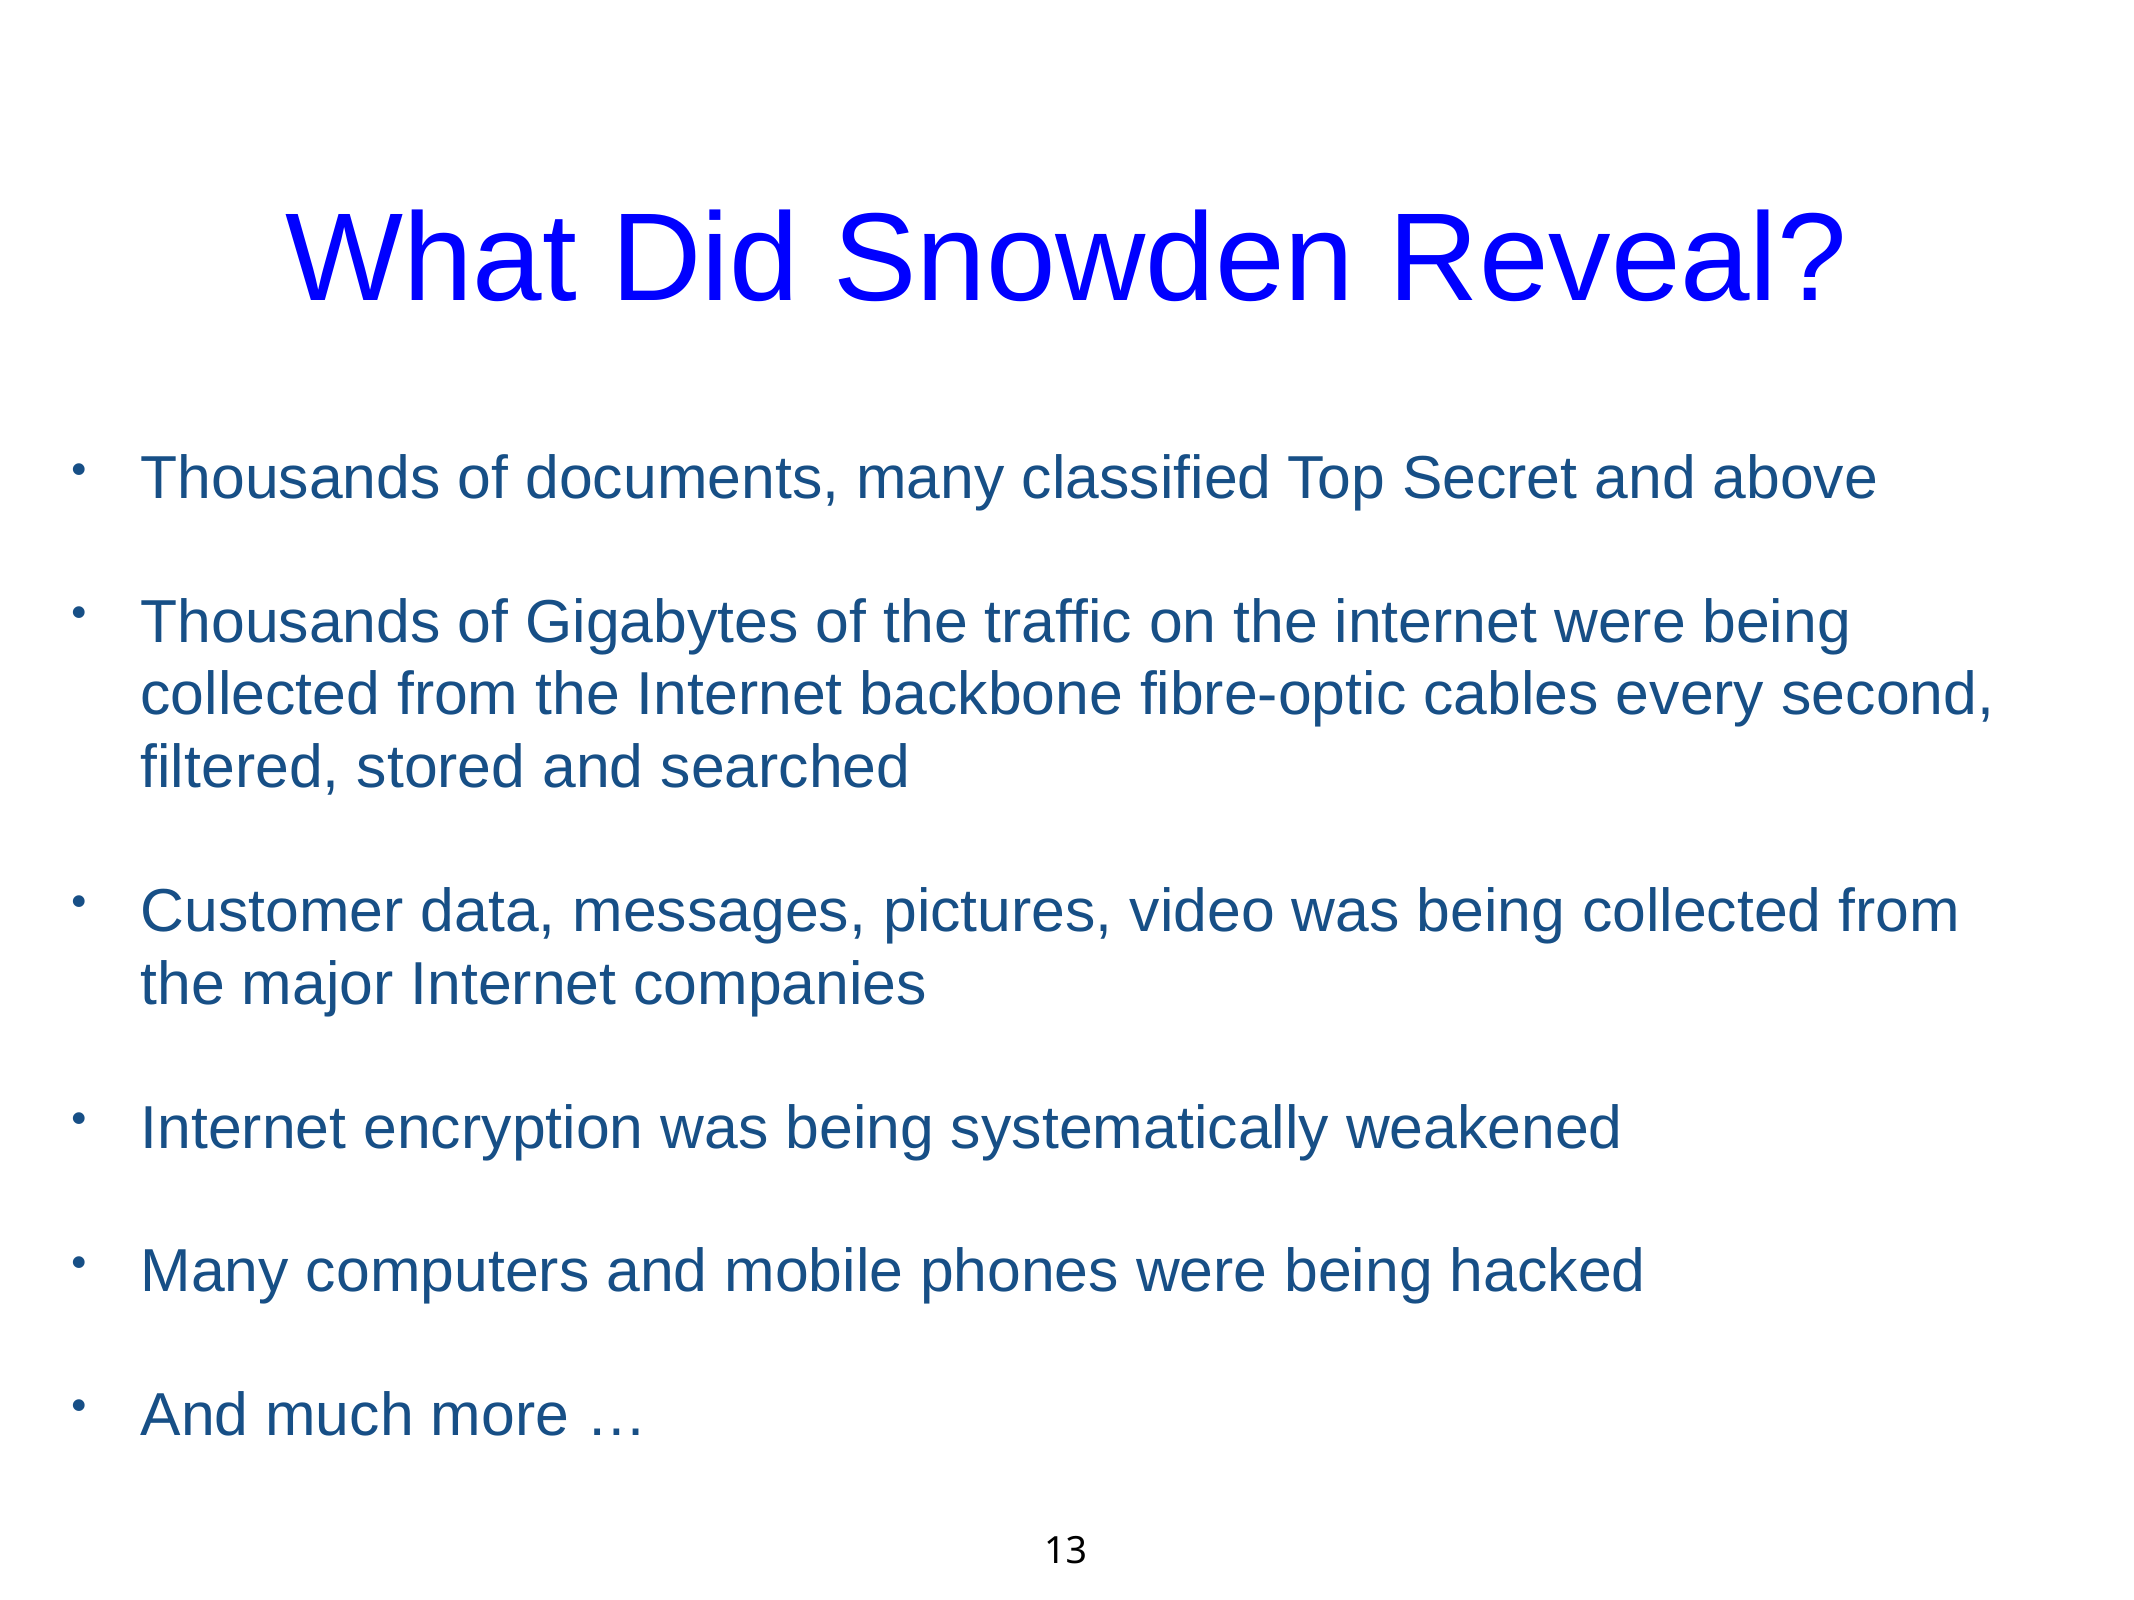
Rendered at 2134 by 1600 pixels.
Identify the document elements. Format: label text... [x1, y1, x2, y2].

slide_number 13 [984, 1517, 1148, 1581]
list Thousands of documents, many classified Top Secret and above Thousands of Gigabytes of the traffic on the internet were being collected from the Internet backbone fibre-optic cables every second, filtered, stored and searched Customer data, messages, pictures, video was being collected from the major Internet companies Internet encryption was being systematically weakened Many computers and mobile phones were being hacked And much more … [62, 426, 2072, 1459]
title What Did Snowden Reveal? [155, 72, 1978, 426]
